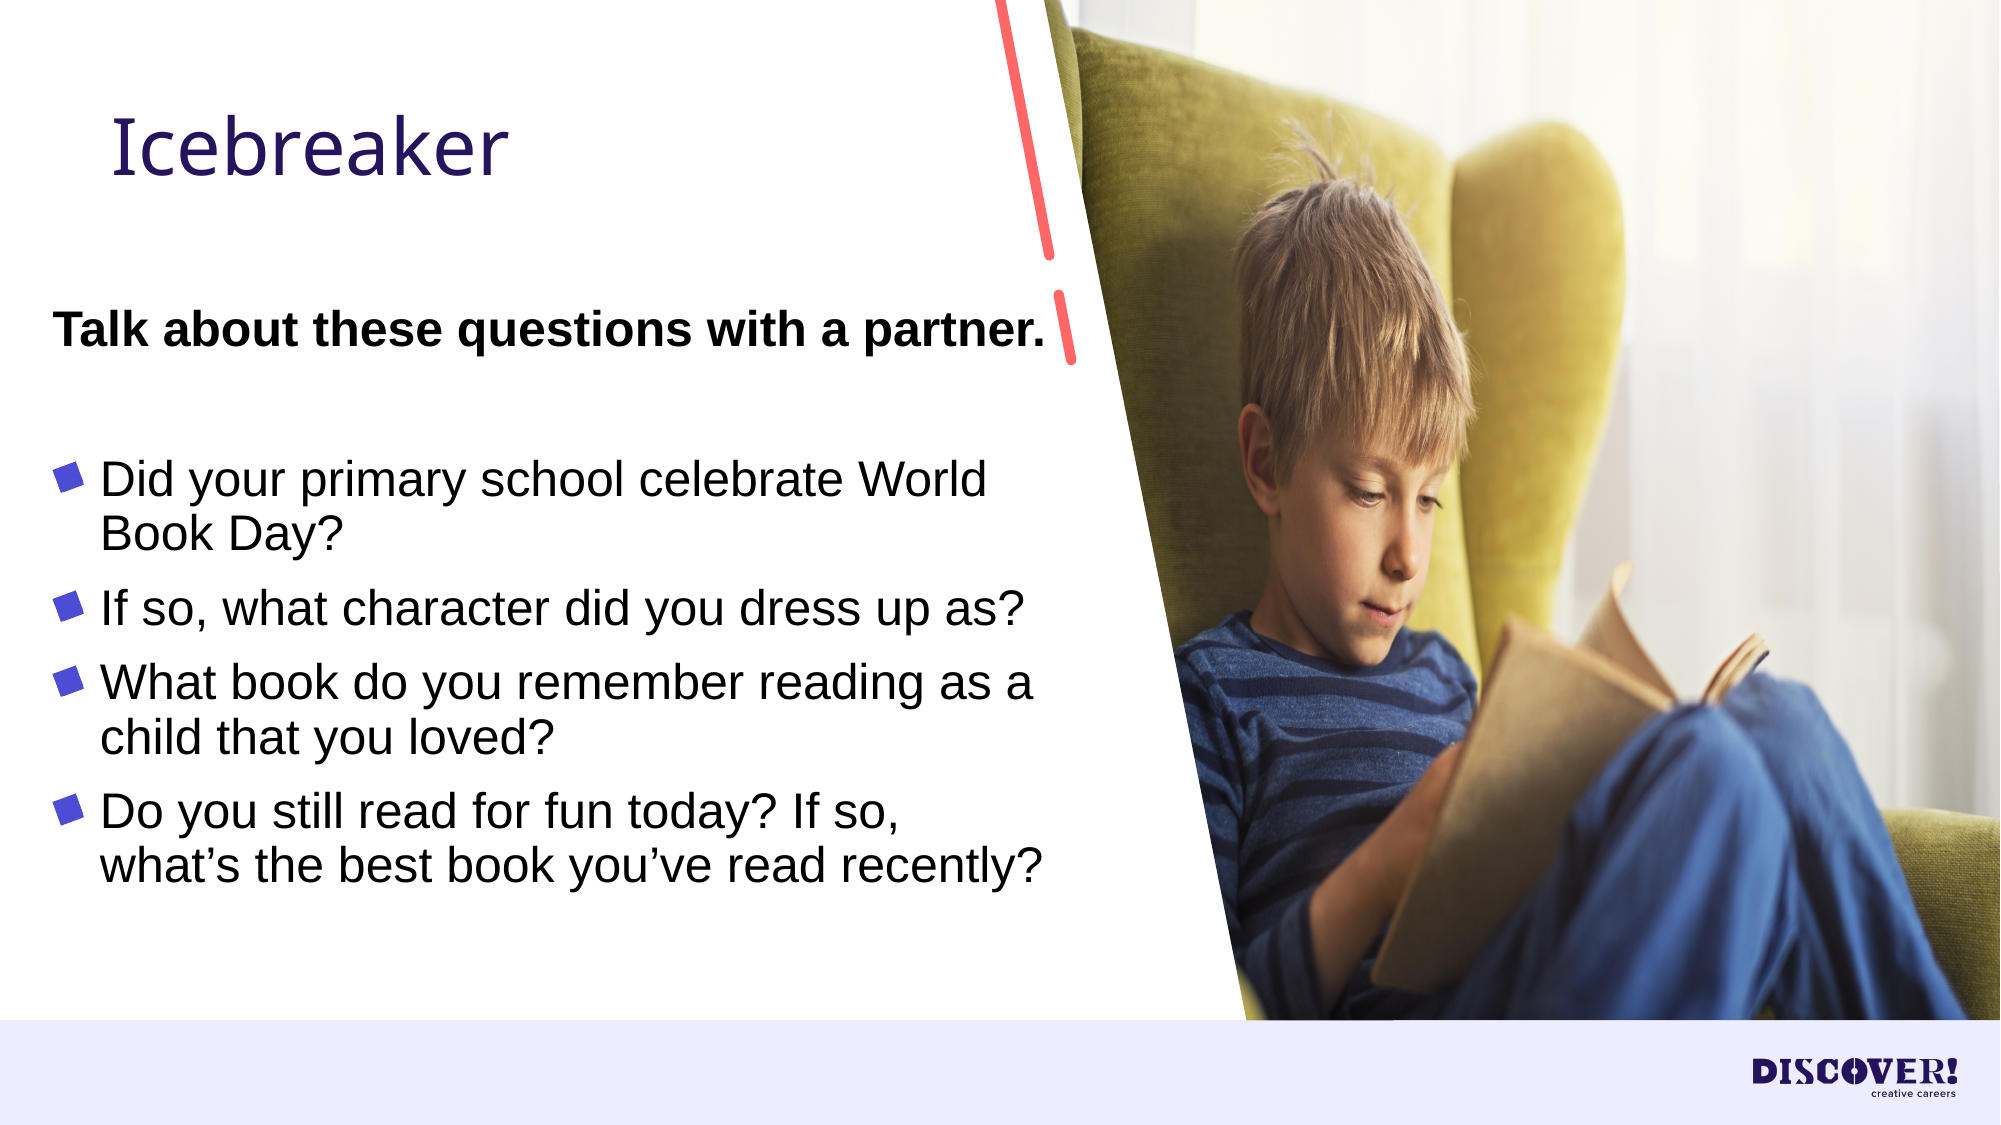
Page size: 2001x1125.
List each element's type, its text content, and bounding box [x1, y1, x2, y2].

picture [1753, 1058, 1957, 1097]
picture [52, 665, 84, 697]
picture [52, 793, 84, 826]
title Icebreaker [96, 99, 931, 226]
picture [1044, 0, 2001, 1021]
picture [52, 461, 84, 493]
picture [52, 590, 84, 622]
list Talk about these questions with a partner. Did your primary school celebrate World Book Day? If so, what character did you dress up as? What book do you remember reading as a child that you loved? Do you still read for fun today? If so, what’s the best book you’ve read recently? [37, 296, 1044, 947]
